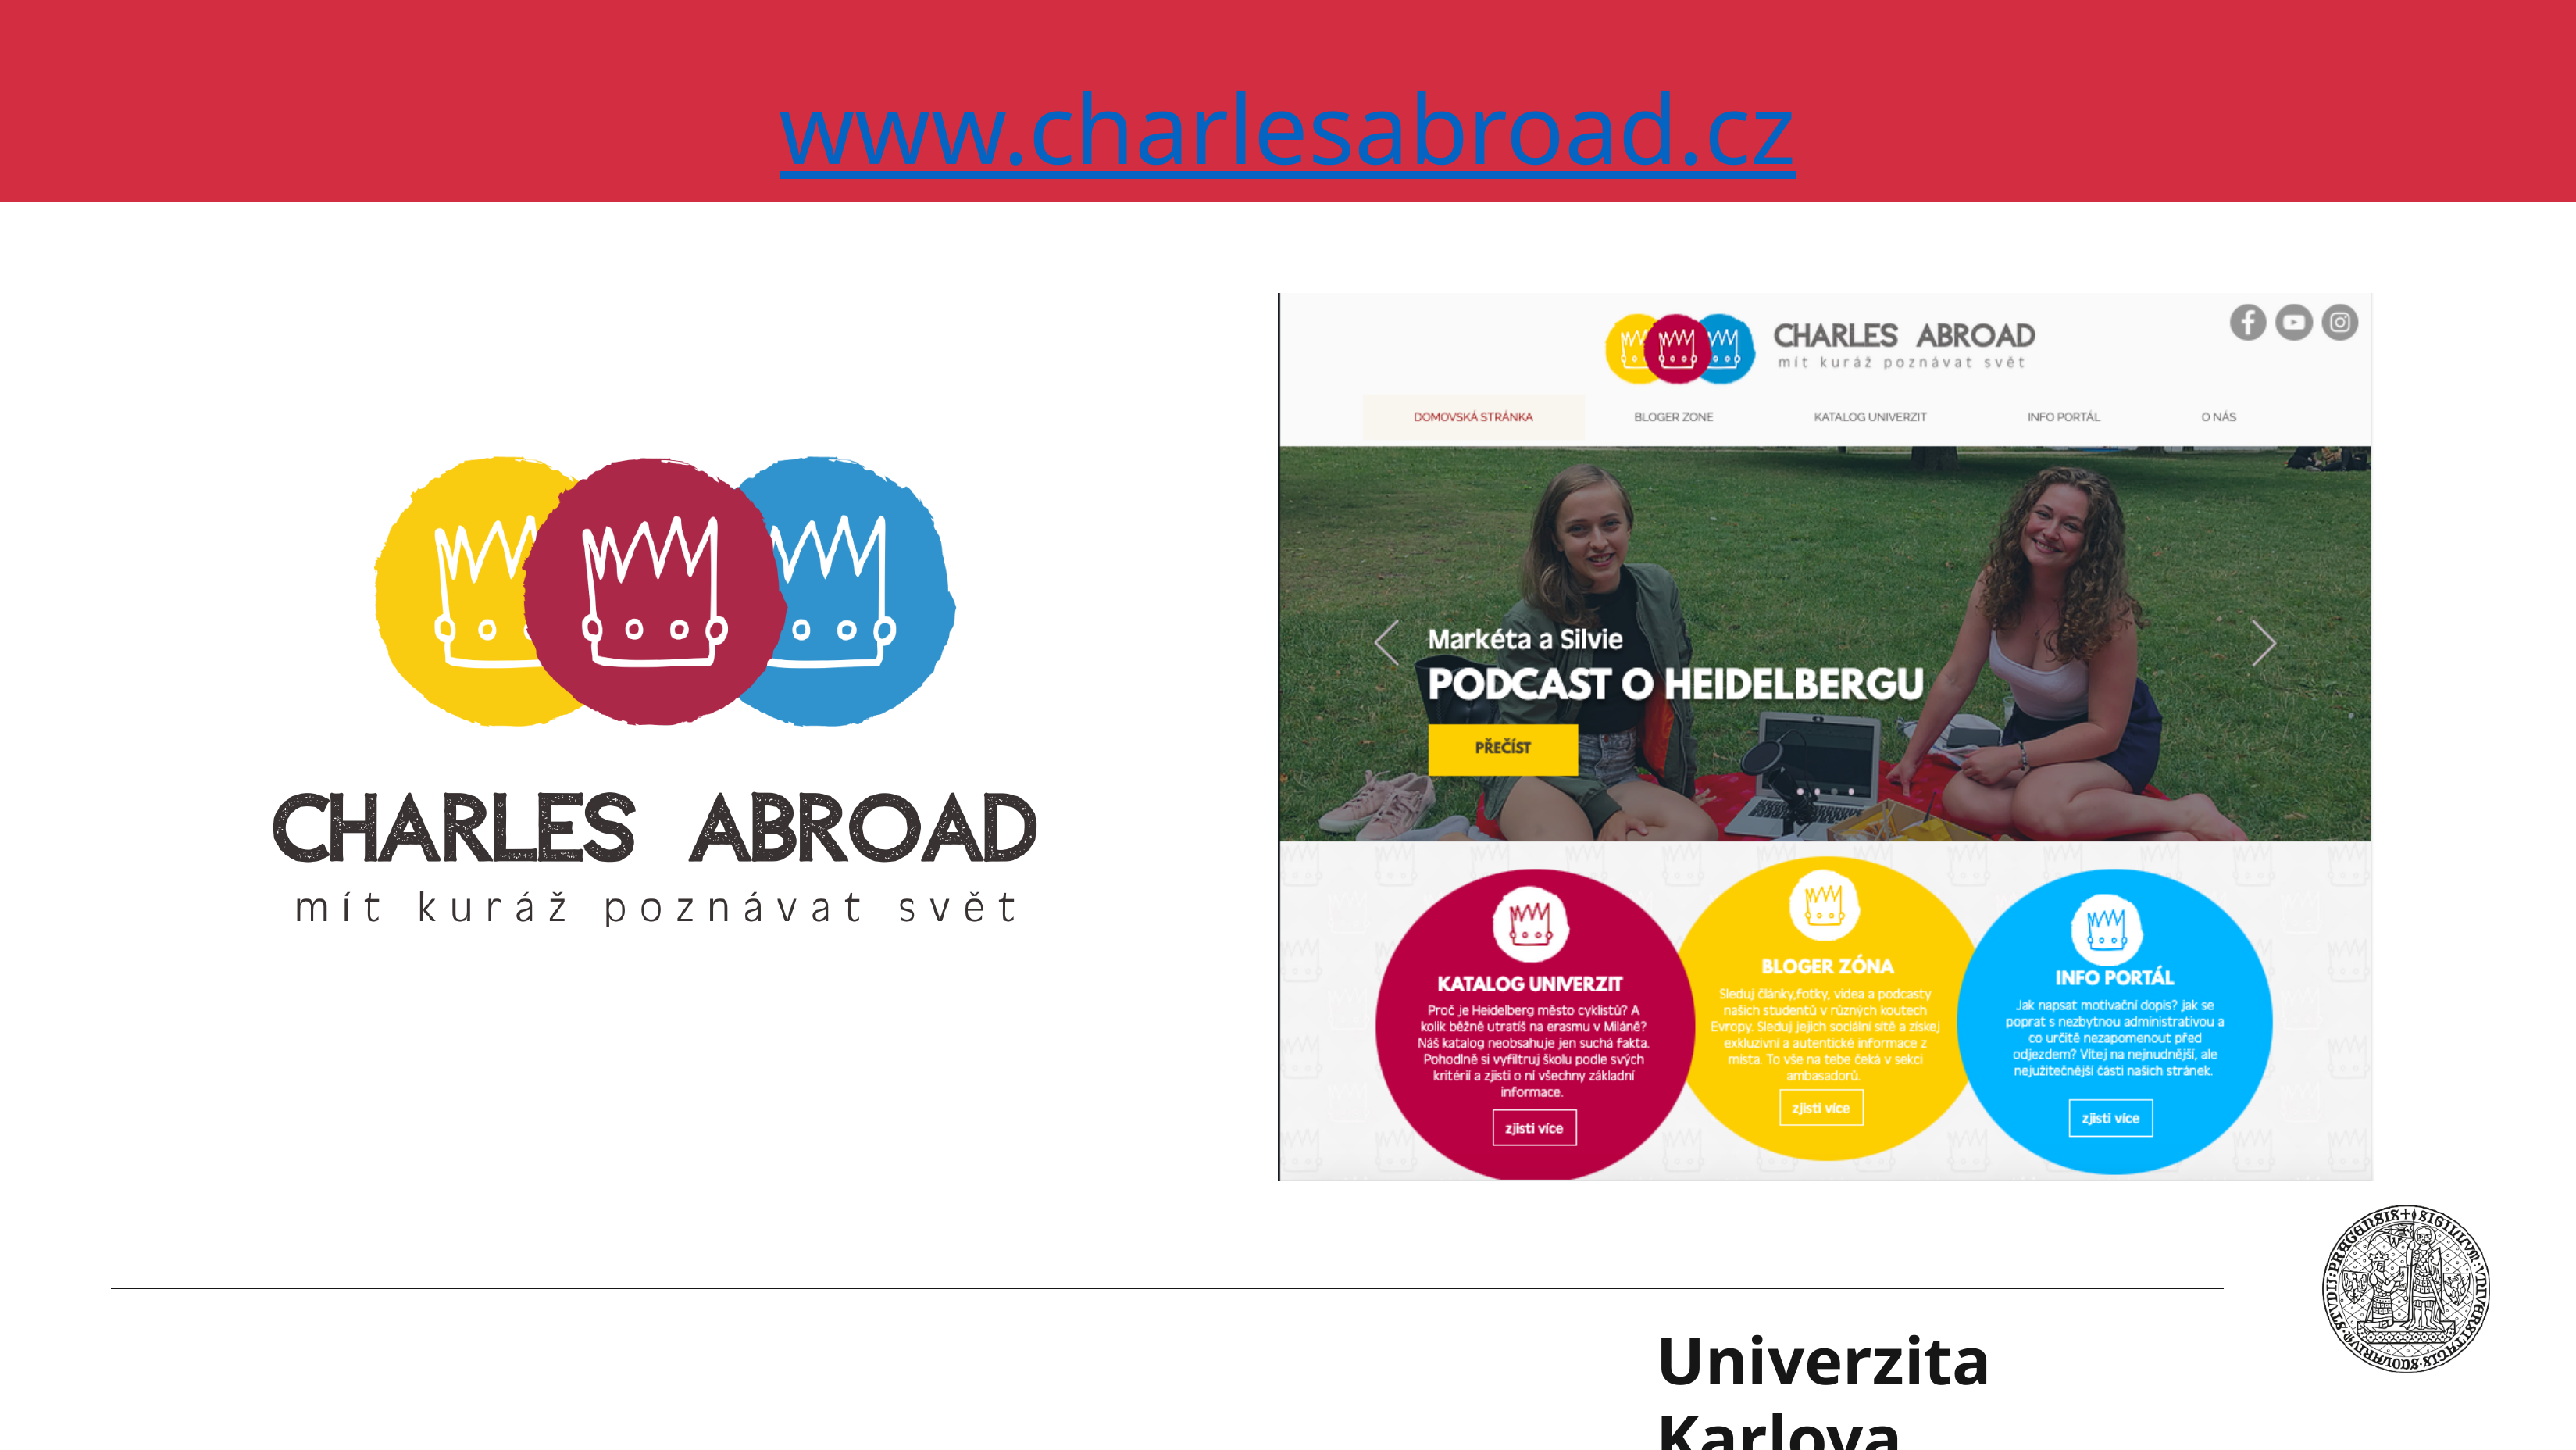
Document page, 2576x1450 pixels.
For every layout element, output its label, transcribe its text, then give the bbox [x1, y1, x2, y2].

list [0, 319, 1278, 1056]
picture [2322, 1205, 2490, 1373]
picture [1278, 293, 2374, 1181]
title www.charlesabroad.cz [455, 63, 2121, 188]
